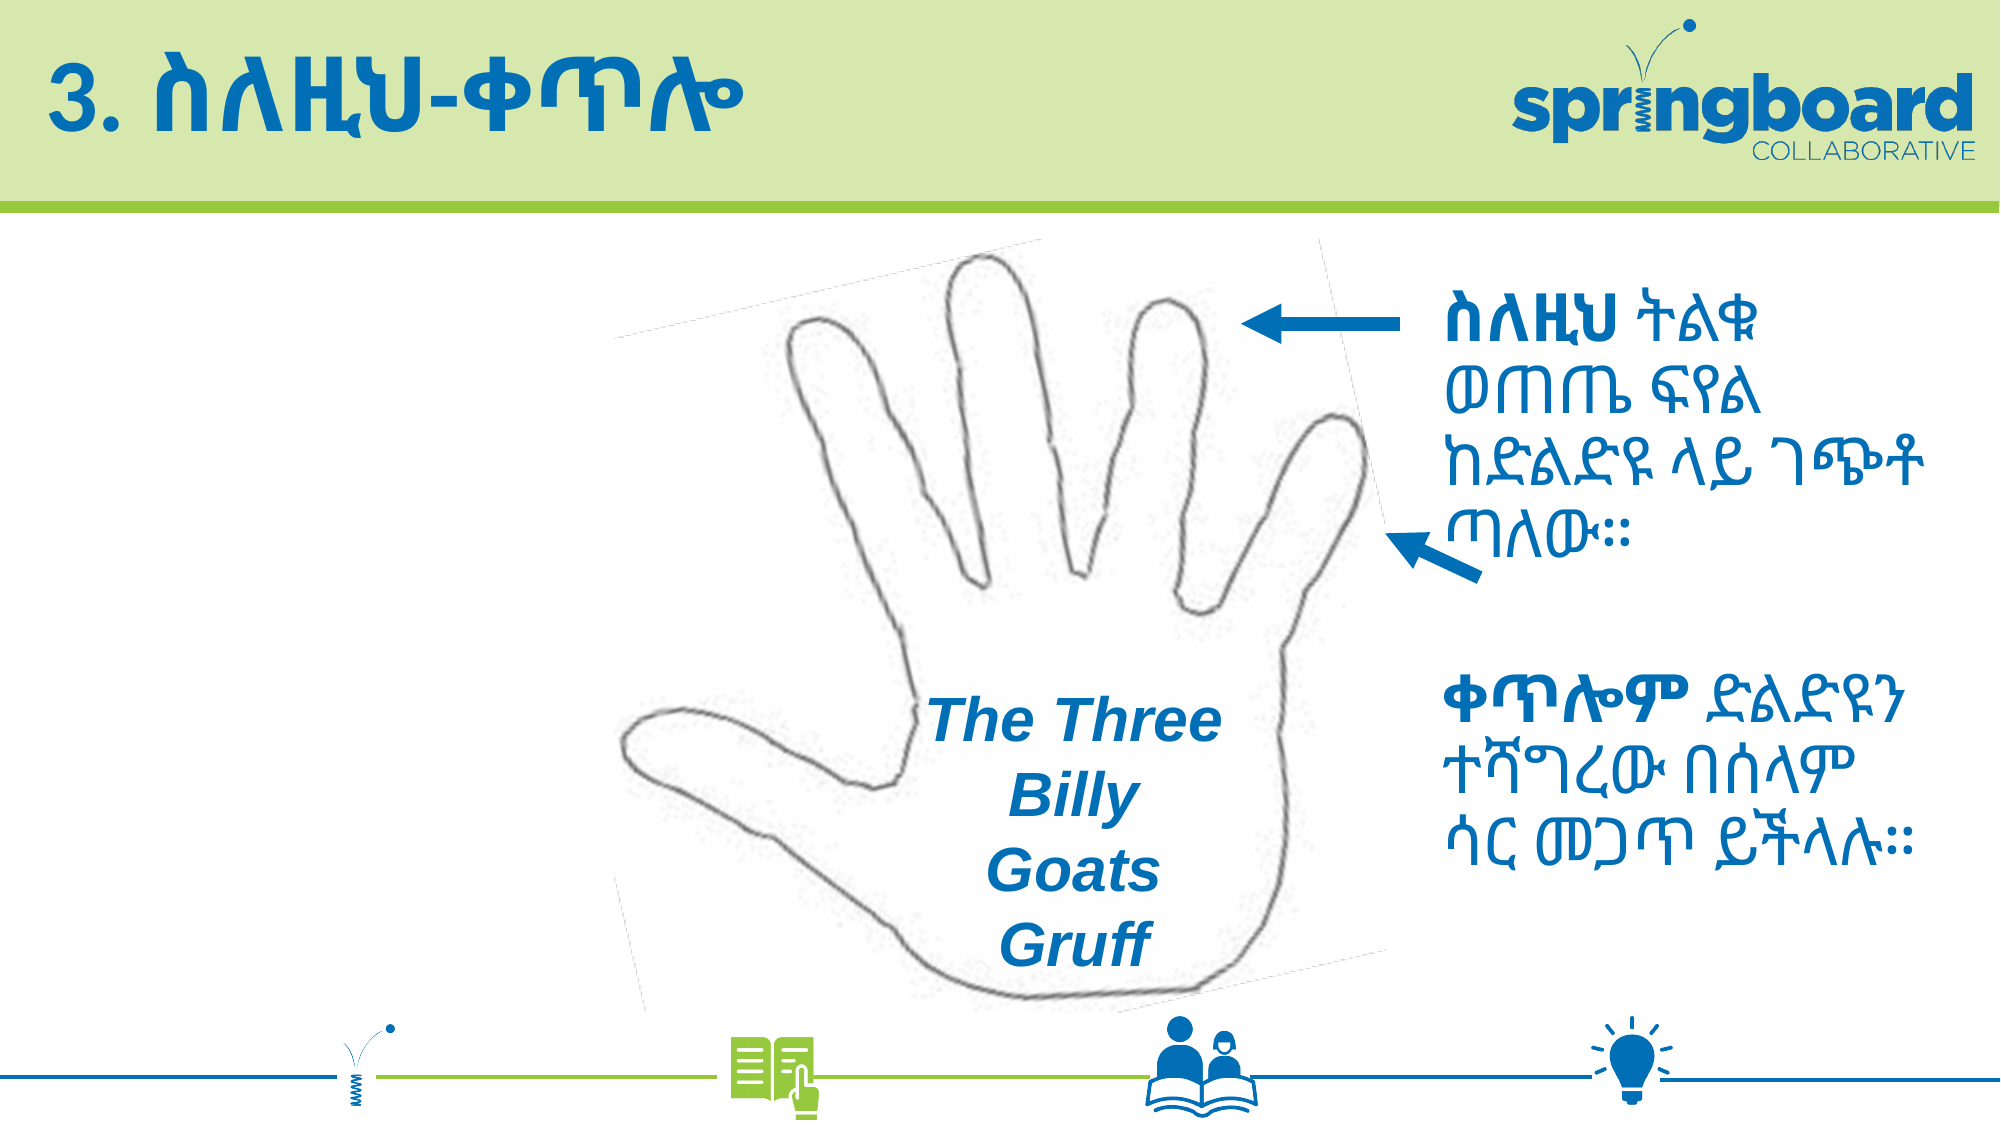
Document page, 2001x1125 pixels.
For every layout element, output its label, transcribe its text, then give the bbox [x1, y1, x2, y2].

picture [1591, 1016, 1673, 1105]
picture [343, 1024, 395, 1106]
title 3. ስለዚህ-ቀጥሎ [0, 0, 2000, 196]
picture [731, 1037, 819, 1120]
text_box ስለዚህ ትልቁ ወጠጤ ፍየል ከድልድዩ ላይ ገጭቶ ጣለው። ቀጥሎም ድልድዩን ተሻግረው በሰላም ሳር መጋጥ ይችላሉ። [1427, 276, 1944, 1007]
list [613, 239, 1387, 1013]
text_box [1384, 533, 1480, 578]
picture [1145, 1016, 1258, 1118]
